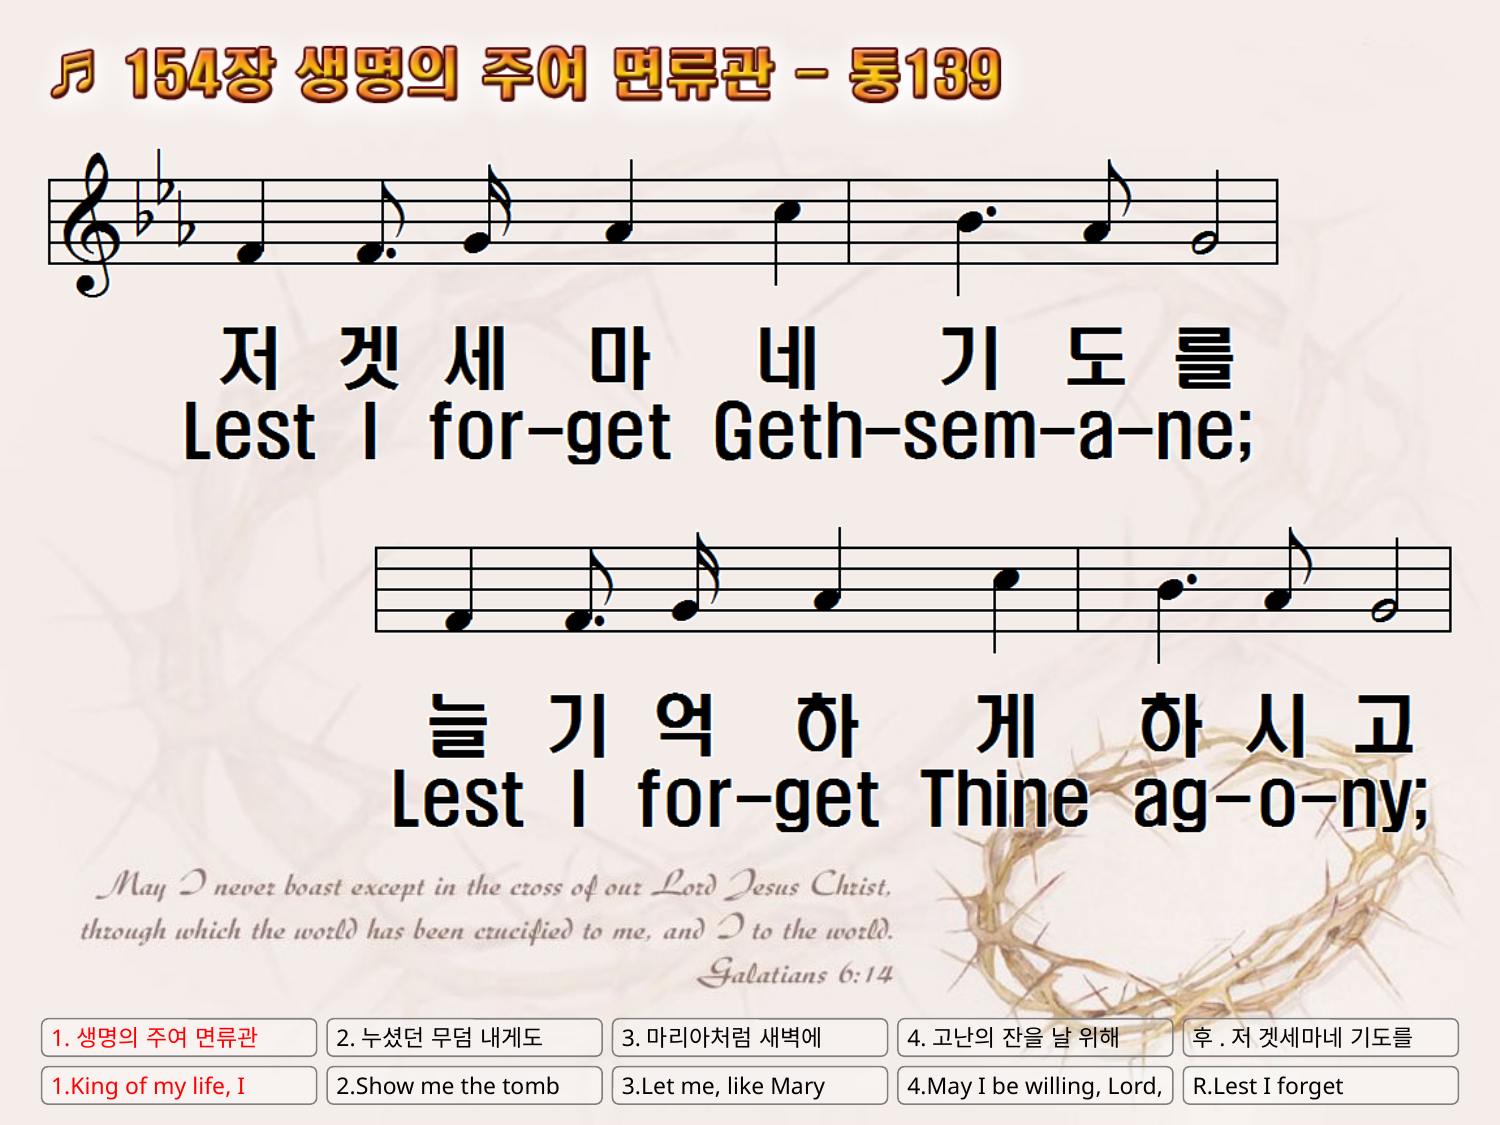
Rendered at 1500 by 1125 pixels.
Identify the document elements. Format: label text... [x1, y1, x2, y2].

text_box 3.Let me, like Mary [612, 1066, 888, 1105]
text_box 3.마리아처럼 새벽에 [612, 1018, 888, 1057]
text_box 1.생명의 주여 면류관 [41, 1018, 317, 1057]
text_box 4.May I be willing, Lord, [897, 1066, 1173, 1105]
text_box 4.고난의 잔을 날 위해 [897, 1018, 1173, 1057]
text_box 1.King of my life, I [41, 1066, 317, 1105]
picture [0, 0, 1500, 1125]
text_box 2.누셨던 무덤 내게도 [327, 1018, 603, 1057]
text_box 2.Show me the tomb [327, 1066, 603, 1105]
text_box 후.저 겟세마네 기도를 [1183, 1018, 1459, 1057]
text_box R.Lest I forget [1183, 1066, 1459, 1105]
